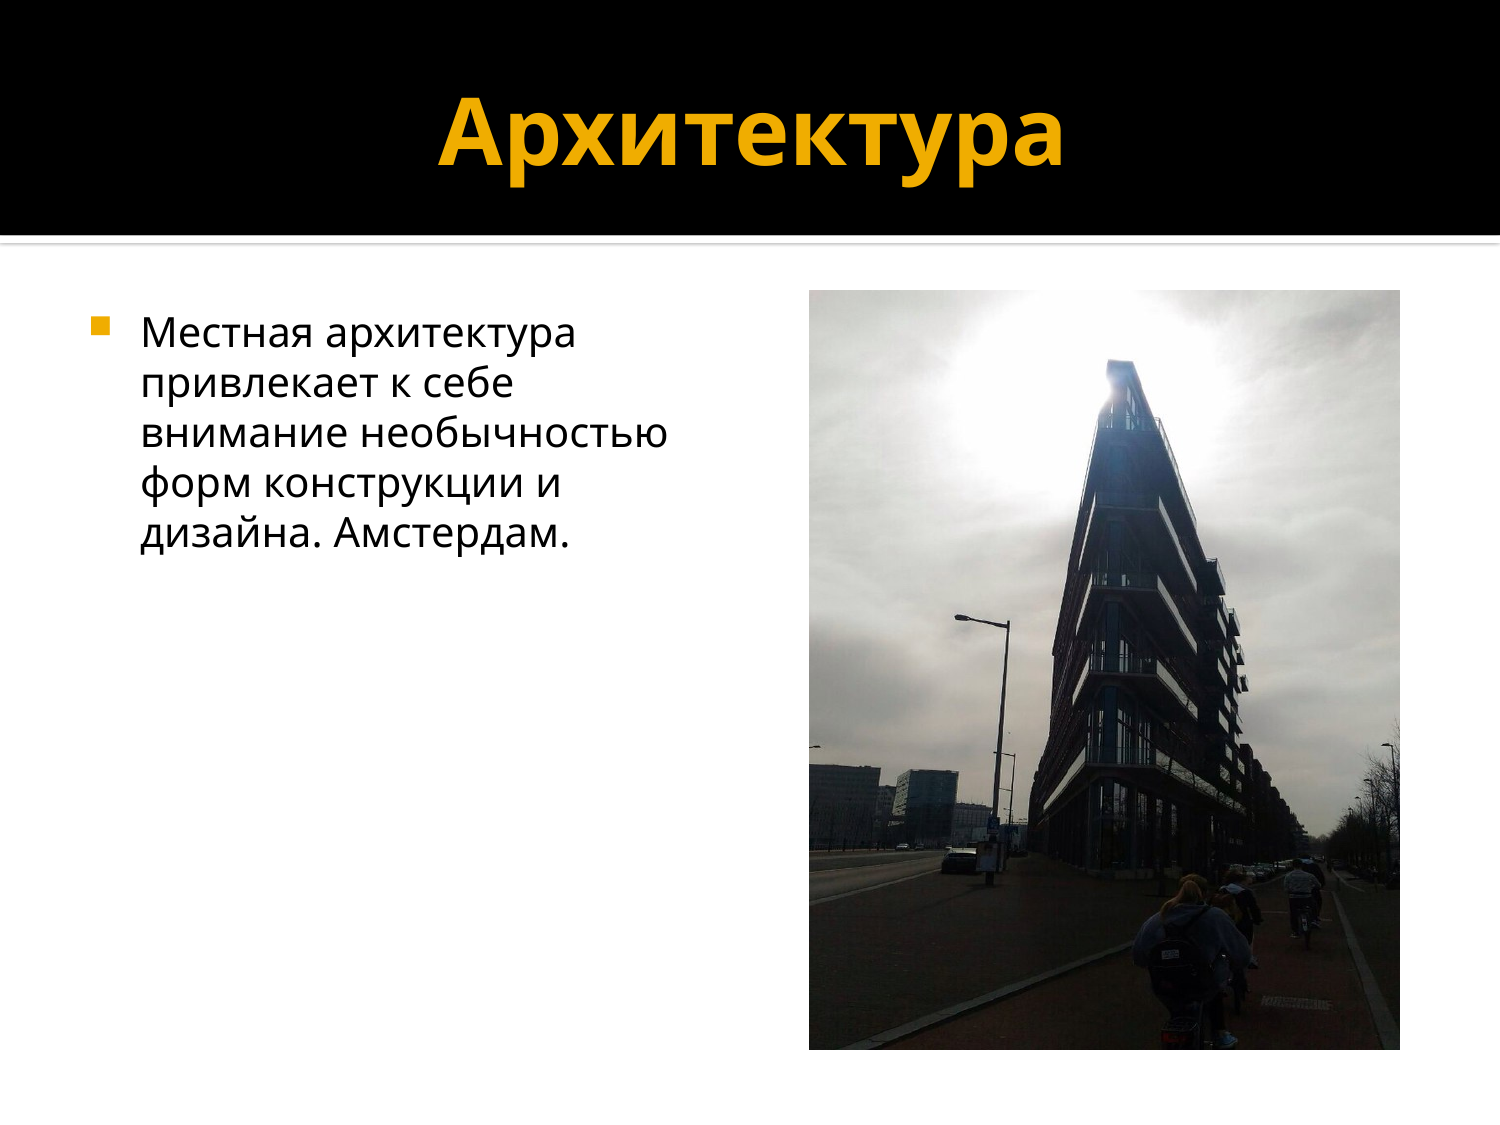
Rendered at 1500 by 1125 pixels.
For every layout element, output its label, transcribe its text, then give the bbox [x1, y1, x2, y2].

title Архитектура [75, 24, 1425, 231]
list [809, 290, 1400, 1050]
list Местная архитектура привлекает к себе внимание необычностью форм конструкции и дизайна. Амстердам. [53, 290, 716, 1050]
